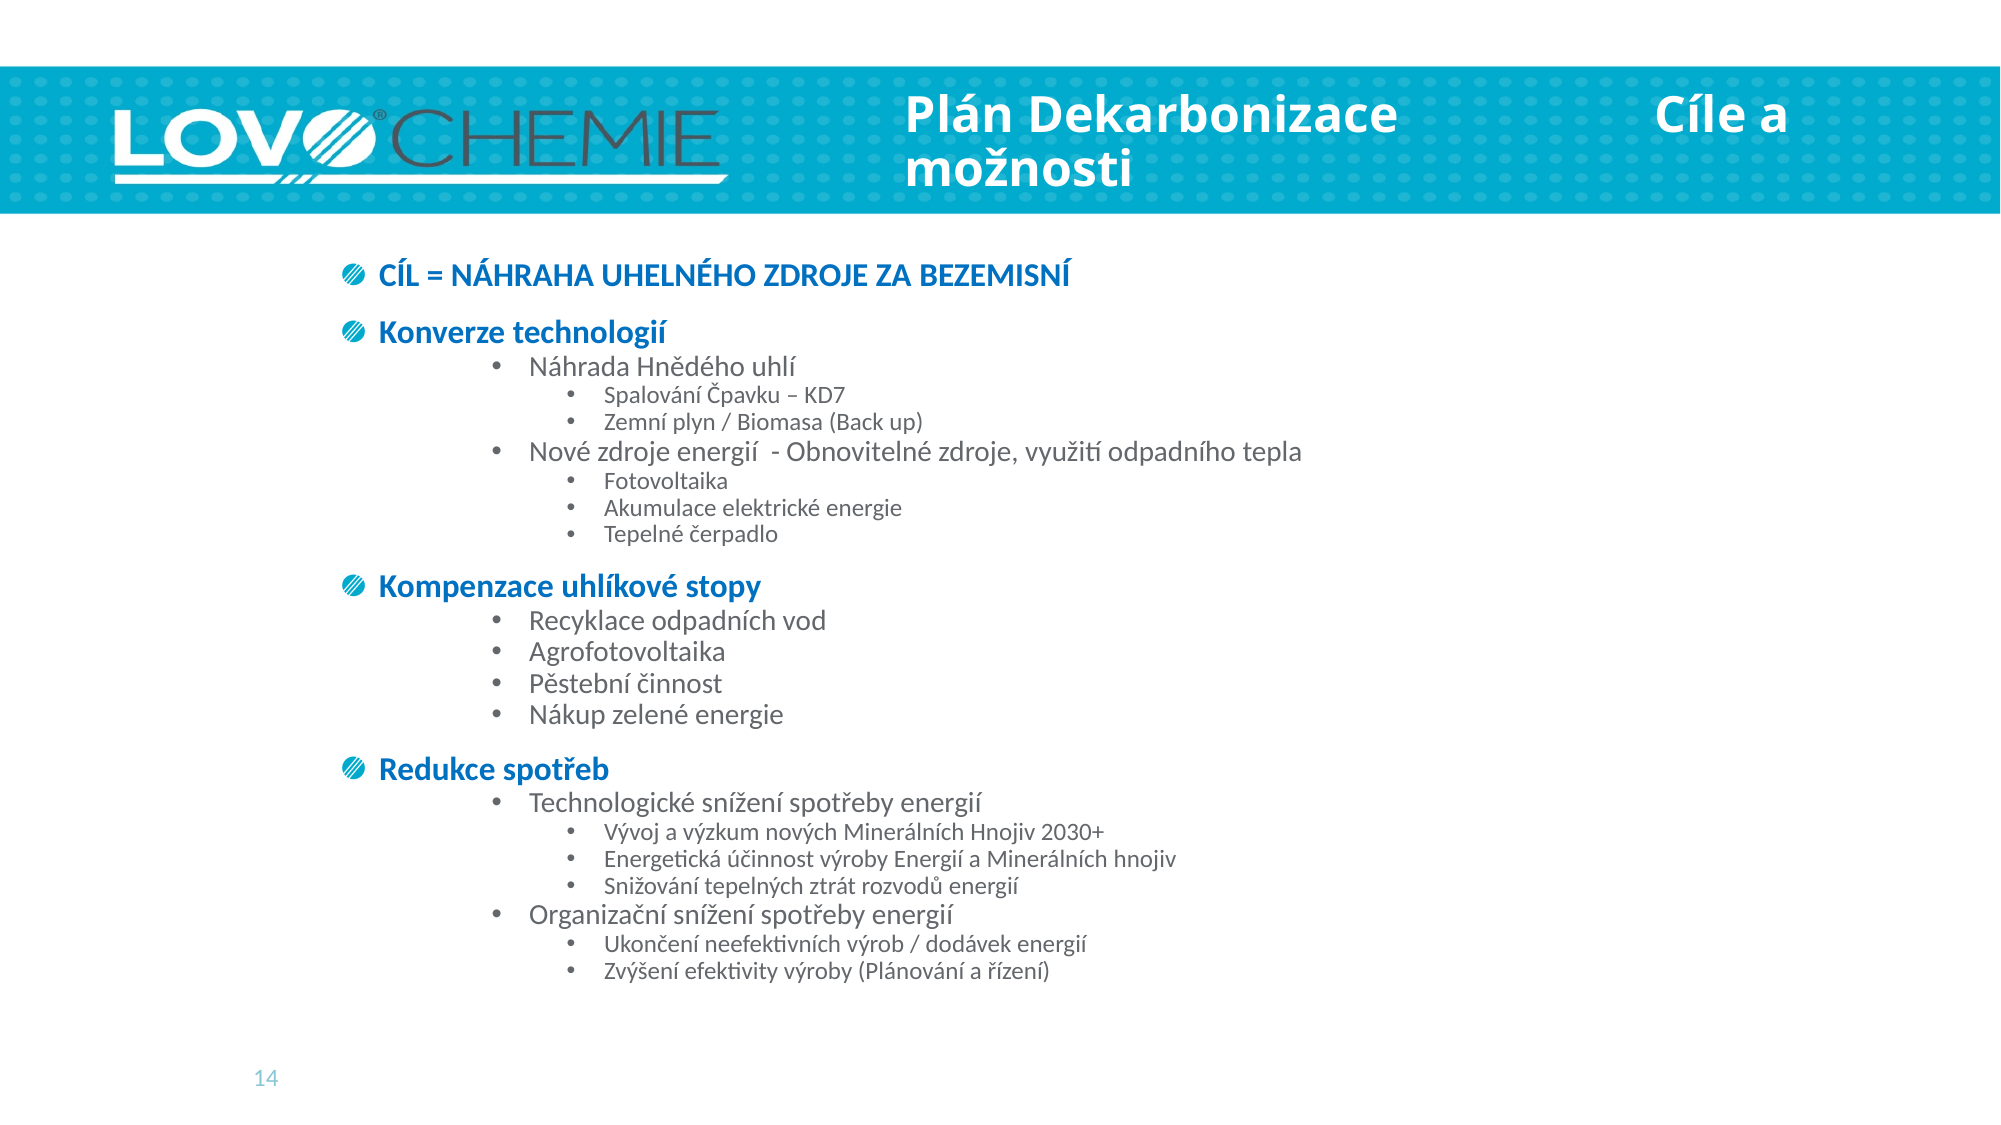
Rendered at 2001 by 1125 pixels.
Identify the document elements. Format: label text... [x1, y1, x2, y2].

picture [0, 0, 2001, 1125]
title Plán Dekarbonizace Cíle a možnosti [889, 78, 1900, 209]
slide_number 14 [212, 1046, 294, 1107]
list CÍL = NÁHRAHA UHELNÉHO ZDROJE ZA BEZEMISNÍ Konverze technologií Náhrada Hnědého uhlí Spalování Čpavku – KD7 Zemní plyn / Biomasa (Back up) Nové zdroje energií - Obnovitelné zdroje, využití odpadního tepla Fotovoltaika Akumulace elektrické energie Tepelné čerpadlo Kompenzace uhlíkové stopy Recyklace odpadních vod Agrofotovoltaika Pěstební činnost Nákup zelené energie Redukce spotřeb Technologické snížení spotřeby energií Vývoj a výzkum nových Minerálních Hnojiv 2030+ Energetická účinnost výroby Energií a Minerálních hnojiv Snižování tepelných ztrát rozvodů energií Organizační snížení spotřeby energií Ukončení neefektivních výrob / dodávek energií Zvýšení efektivity výroby (Plánování a řízení) [326, 219, 1677, 1083]
